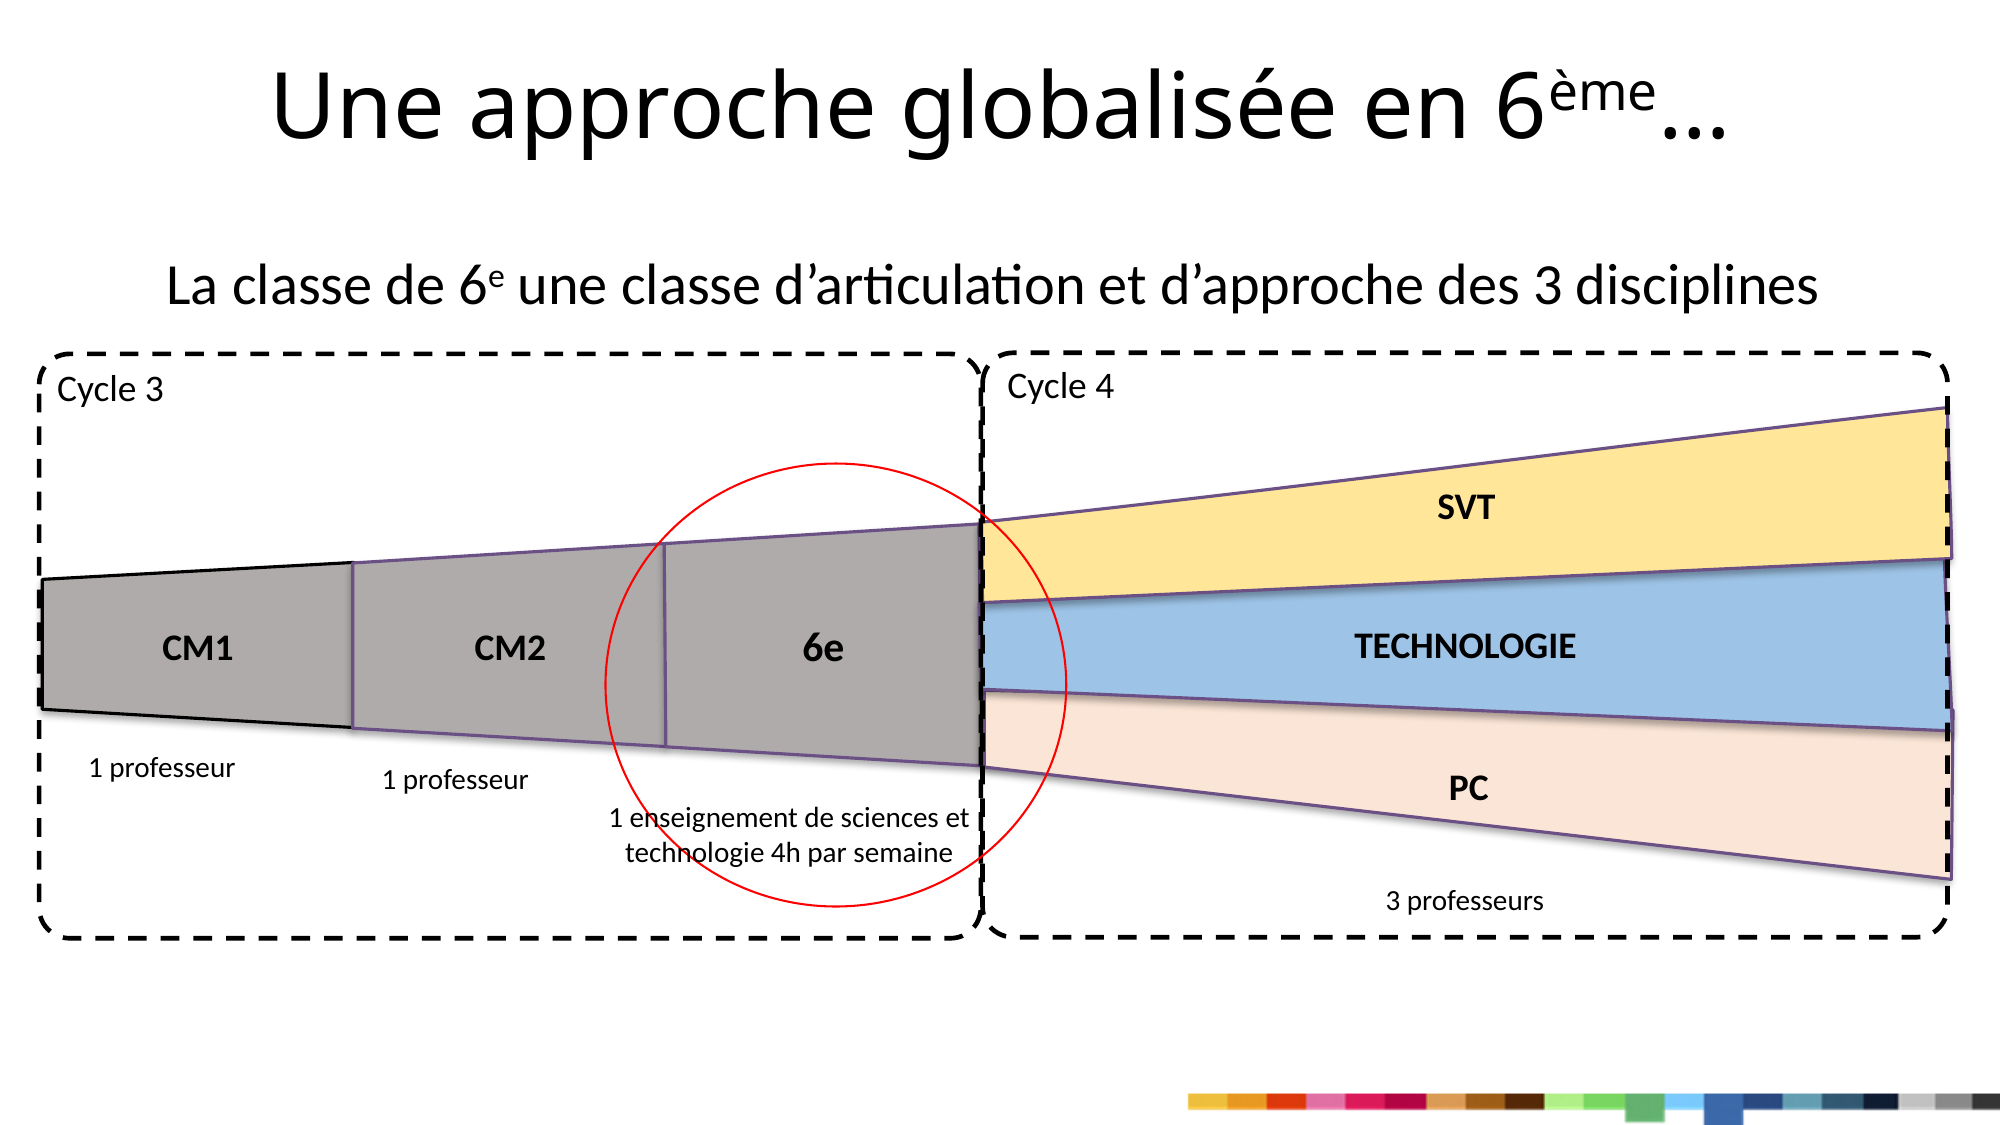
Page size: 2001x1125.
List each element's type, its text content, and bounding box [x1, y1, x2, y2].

text_box Une approche globalisée en 6ème… [0, 51, 2000, 188]
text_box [39, 238, 1954, 939]
picture [1179, 1089, 2000, 1125]
